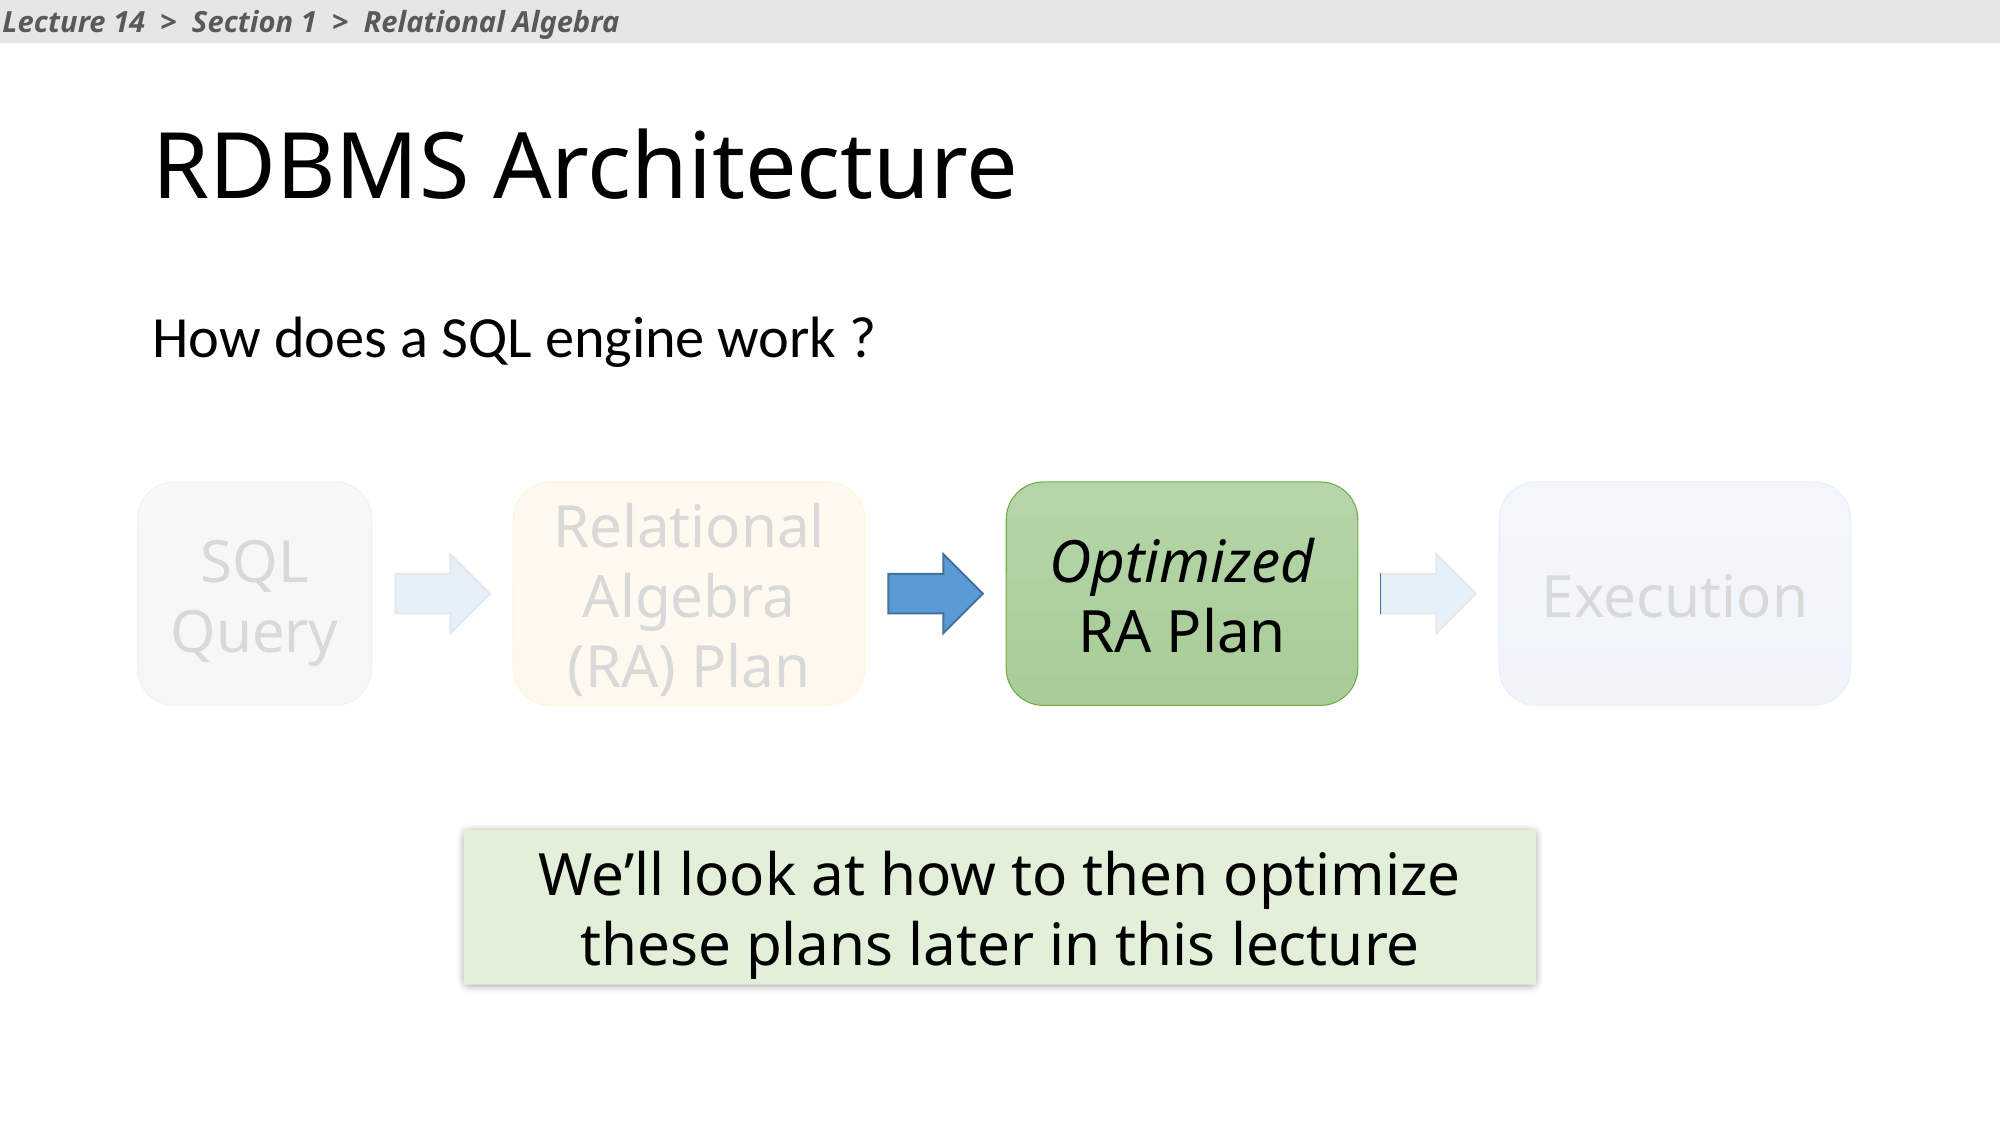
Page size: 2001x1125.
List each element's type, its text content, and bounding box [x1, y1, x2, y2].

text_box [1380, 419, 1906, 766]
text_box We’ll look at how to then optimize these plans later in this lecture [463, 830, 1537, 985]
title RDBMS Architecture [137, 59, 1863, 278]
text_box [887, 551, 985, 636]
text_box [0, 0, 2000, 47]
list How does a SQL engine work ? [137, 299, 1863, 399]
text_box Optimized RA Plan [1005, 481, 1359, 706]
text_box [86, 416, 870, 763]
